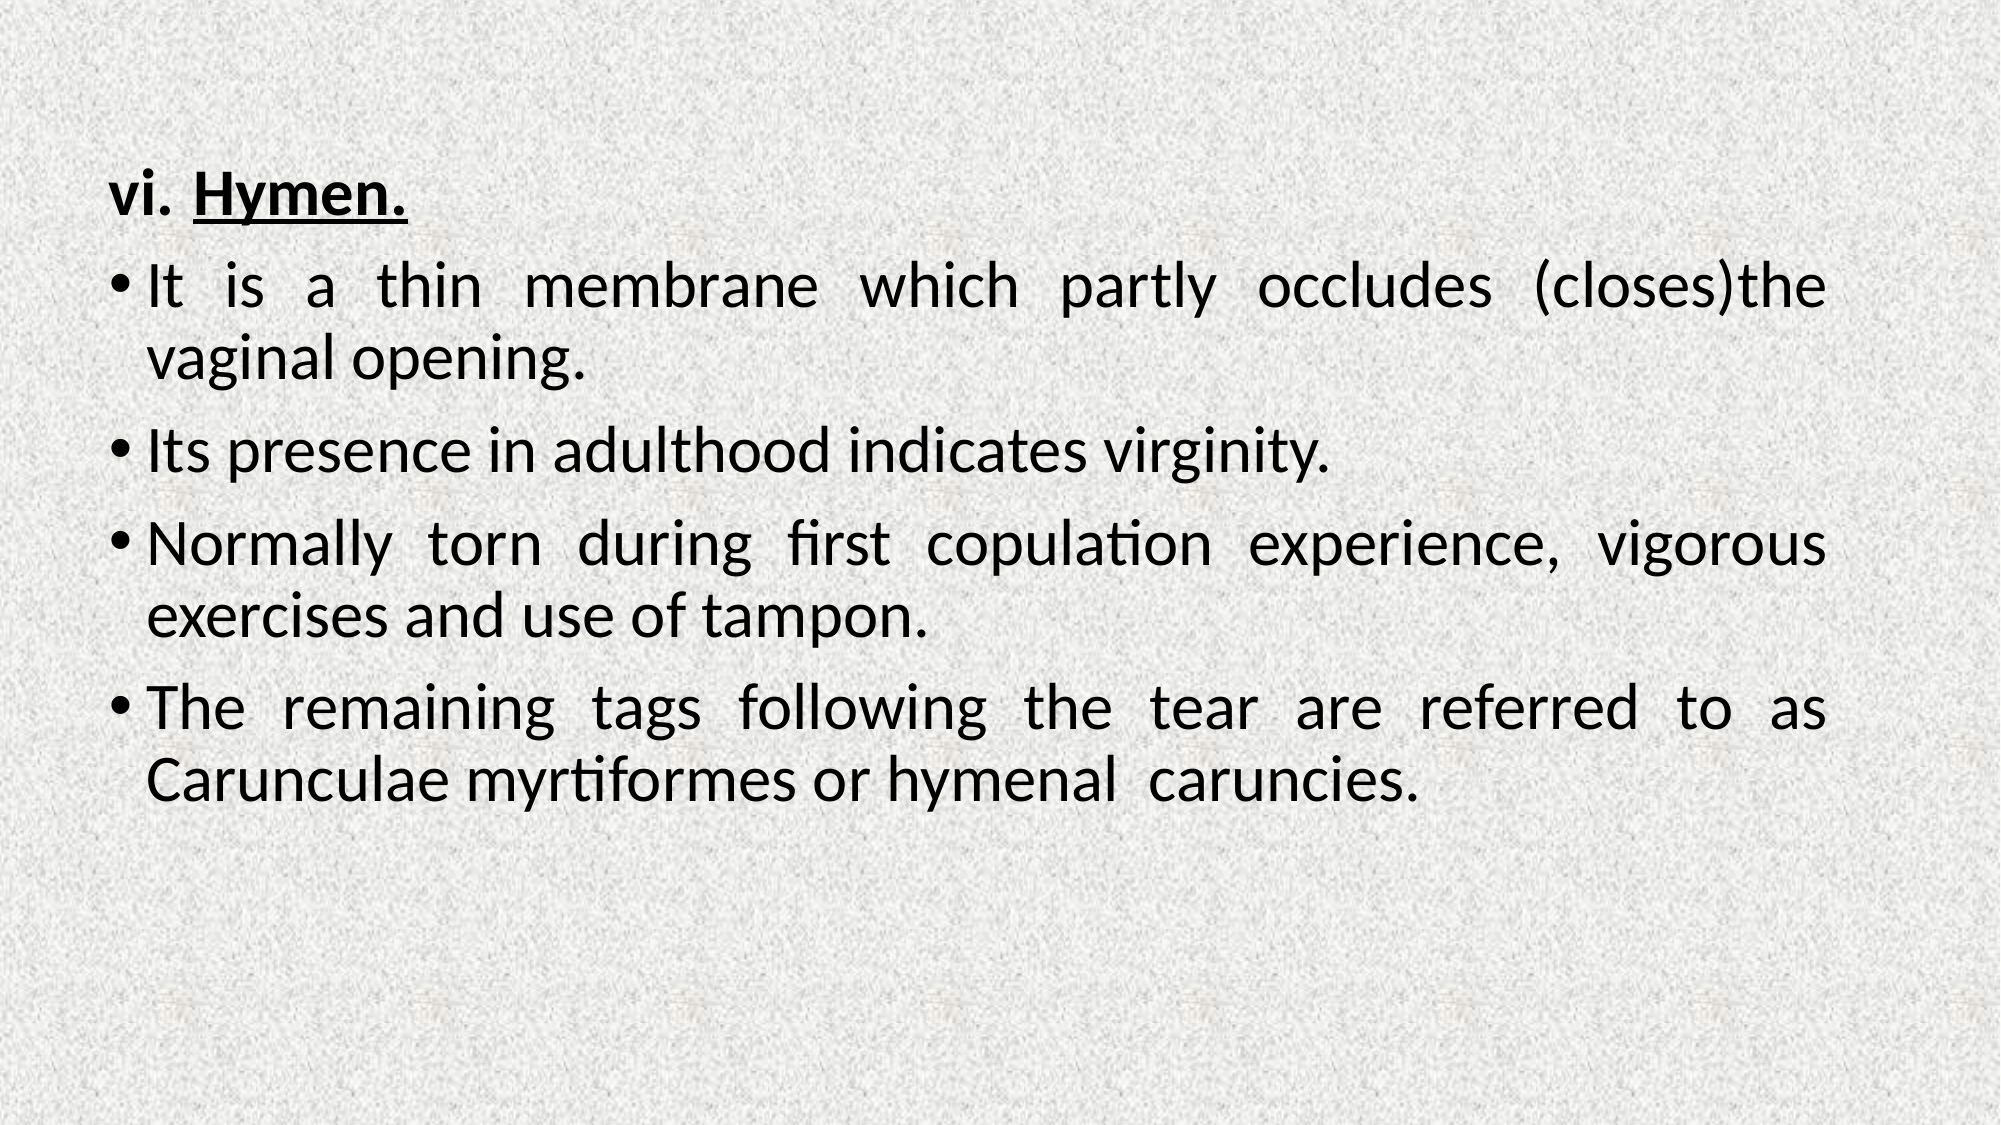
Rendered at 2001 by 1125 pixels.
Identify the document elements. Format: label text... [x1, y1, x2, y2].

list Hymen. It is a thin membrane which partly occludes (closes)the vaginal opening. Its presence in adulthood indicates virginity. Normally torn during first copulation experience, vigorous exercises and use of tampon. The remaining tags following the tear are referred to as Carunculae myrtiformes or hymenal caruncies. [93, 149, 1844, 1059]
picture [0, 0, 2001, 1125]
